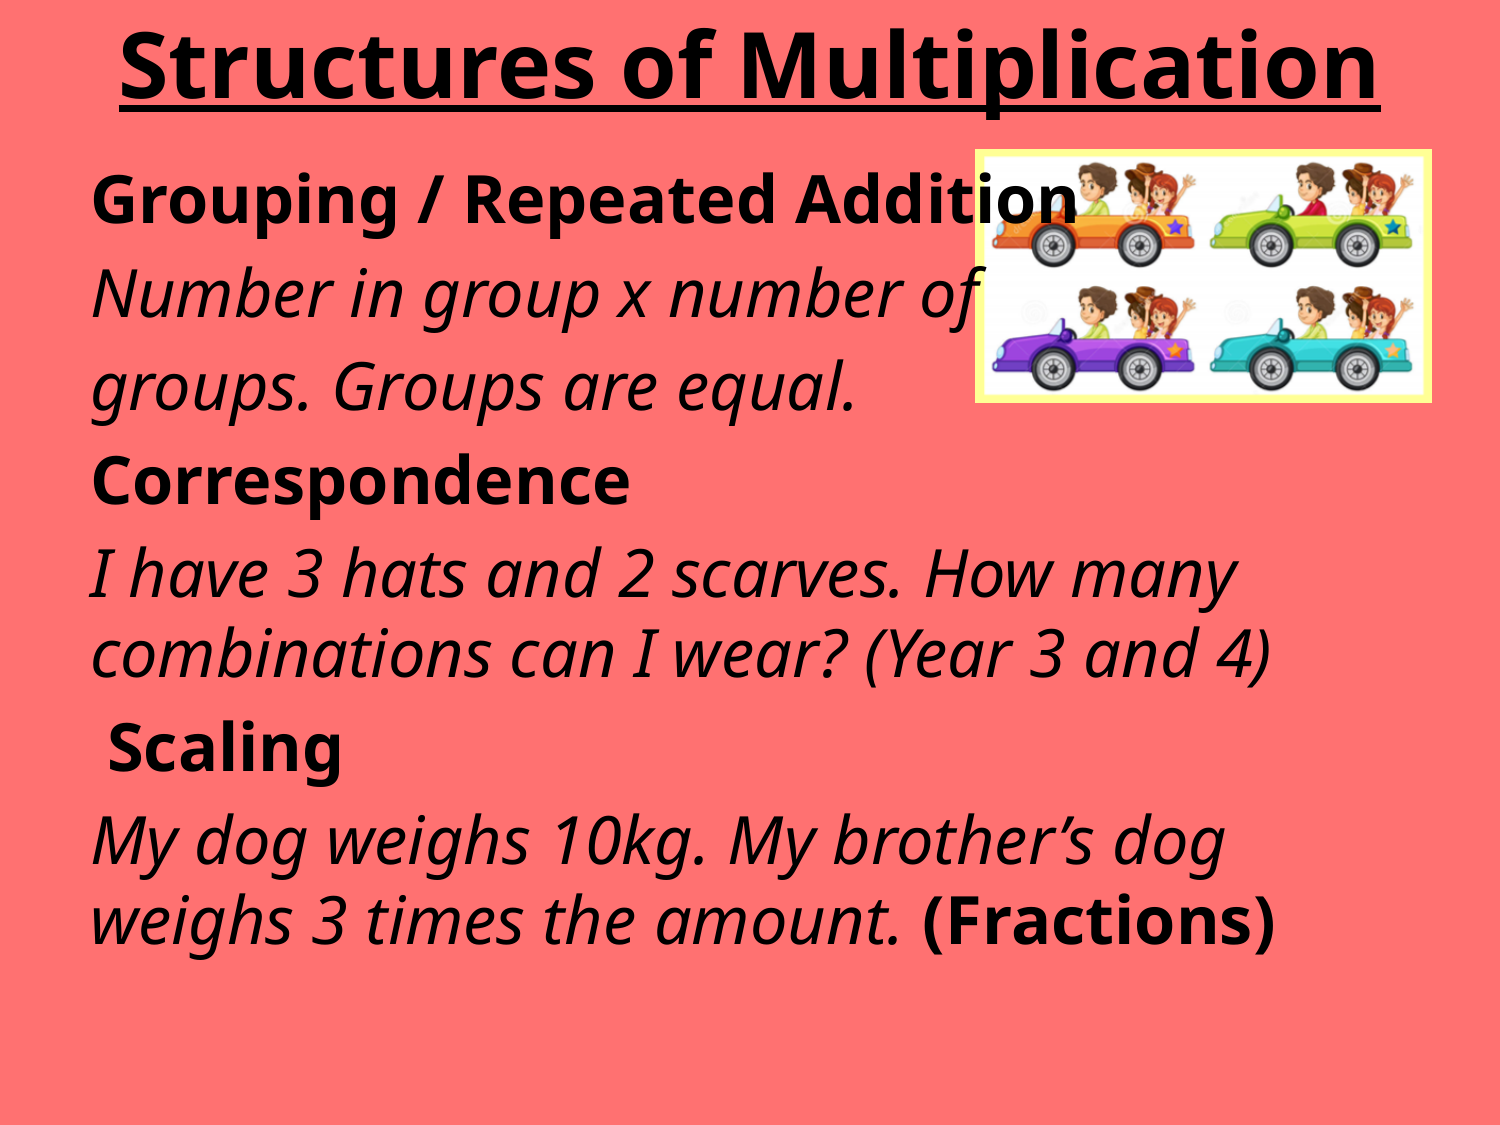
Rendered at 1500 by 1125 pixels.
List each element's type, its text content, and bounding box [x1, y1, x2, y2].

list Grouping / Repeated Addition Number in group x number of groups. Groups are equal. Correspondence I have 3 hats and 2 scarves. How many combinations can I wear? (Year 3 and 4) Scaling My dog weighs 10kg. My brother’s dog weighs 3 times the amount. (Fractions) [75, 149, 1425, 1041]
title Structures of Multiplication [75, 0, 1425, 149]
picture [974, 149, 1433, 403]
